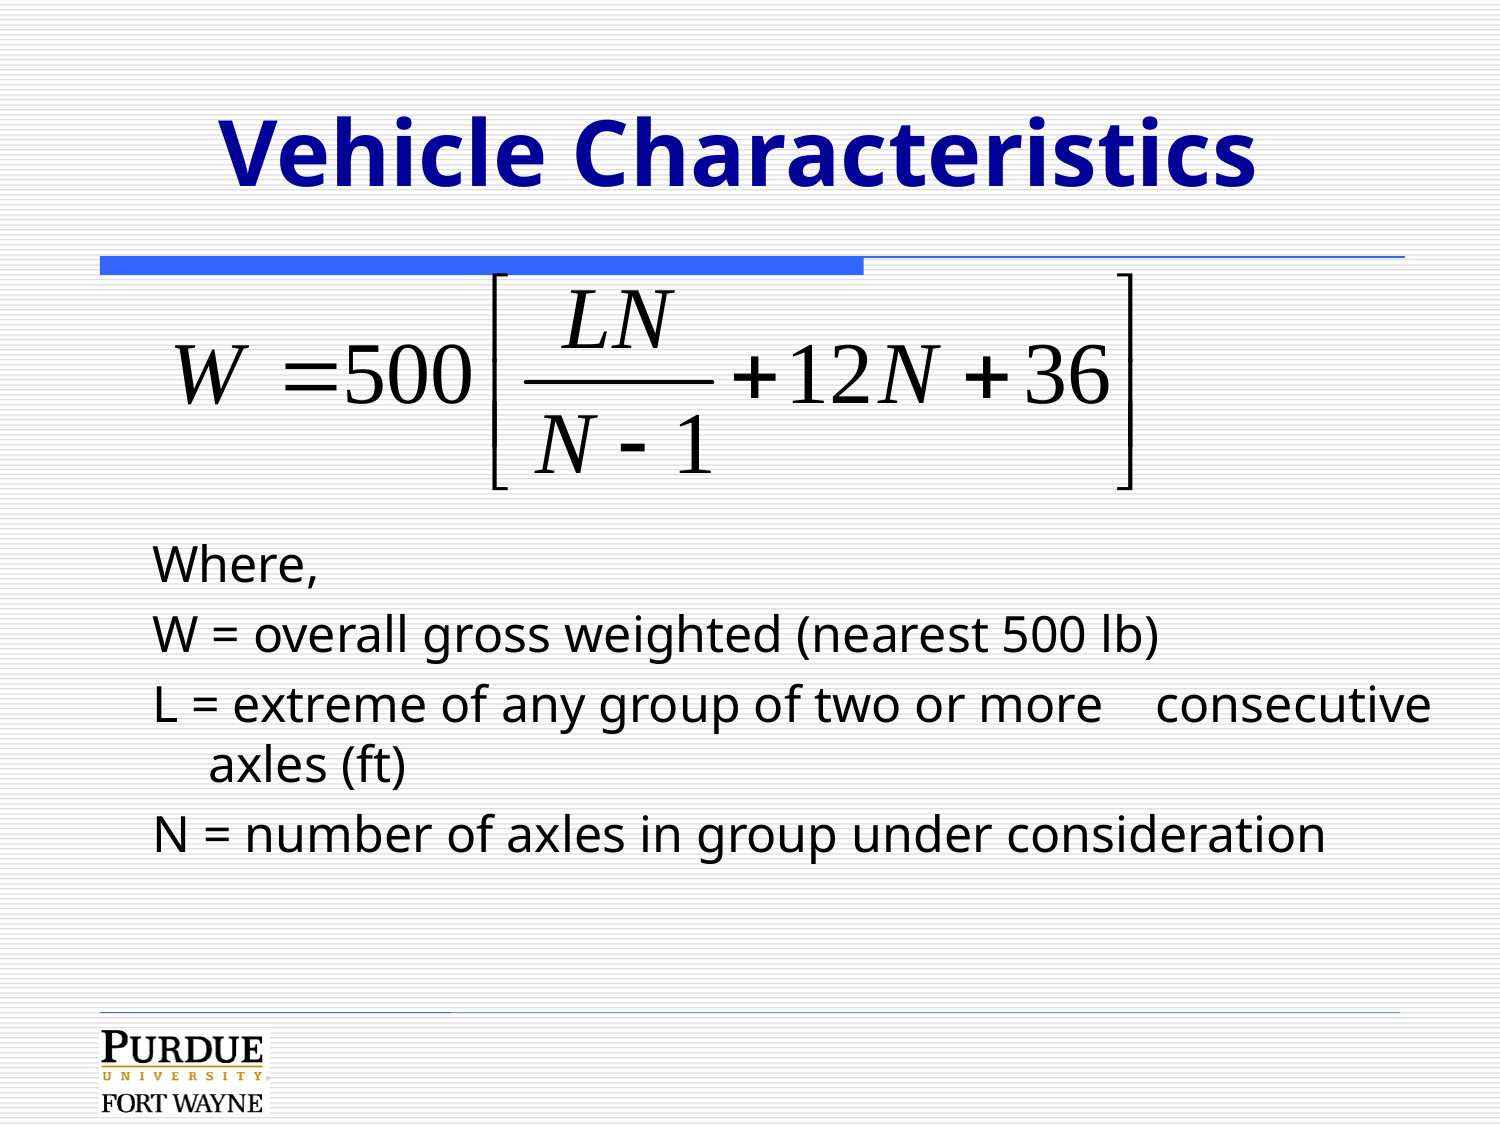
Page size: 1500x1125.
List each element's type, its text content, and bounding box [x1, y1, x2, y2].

picture [0, 0, 1500, 1125]
text_box Where, W = overall gross weighted (nearest 500 lb) L = extreme of any group of two or more consecutive axles (ft) N = number of axles in group under consideration [137, 524, 1477, 975]
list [164, 256, 1165, 508]
title Vehicle Characteristics [94, 50, 1407, 213]
